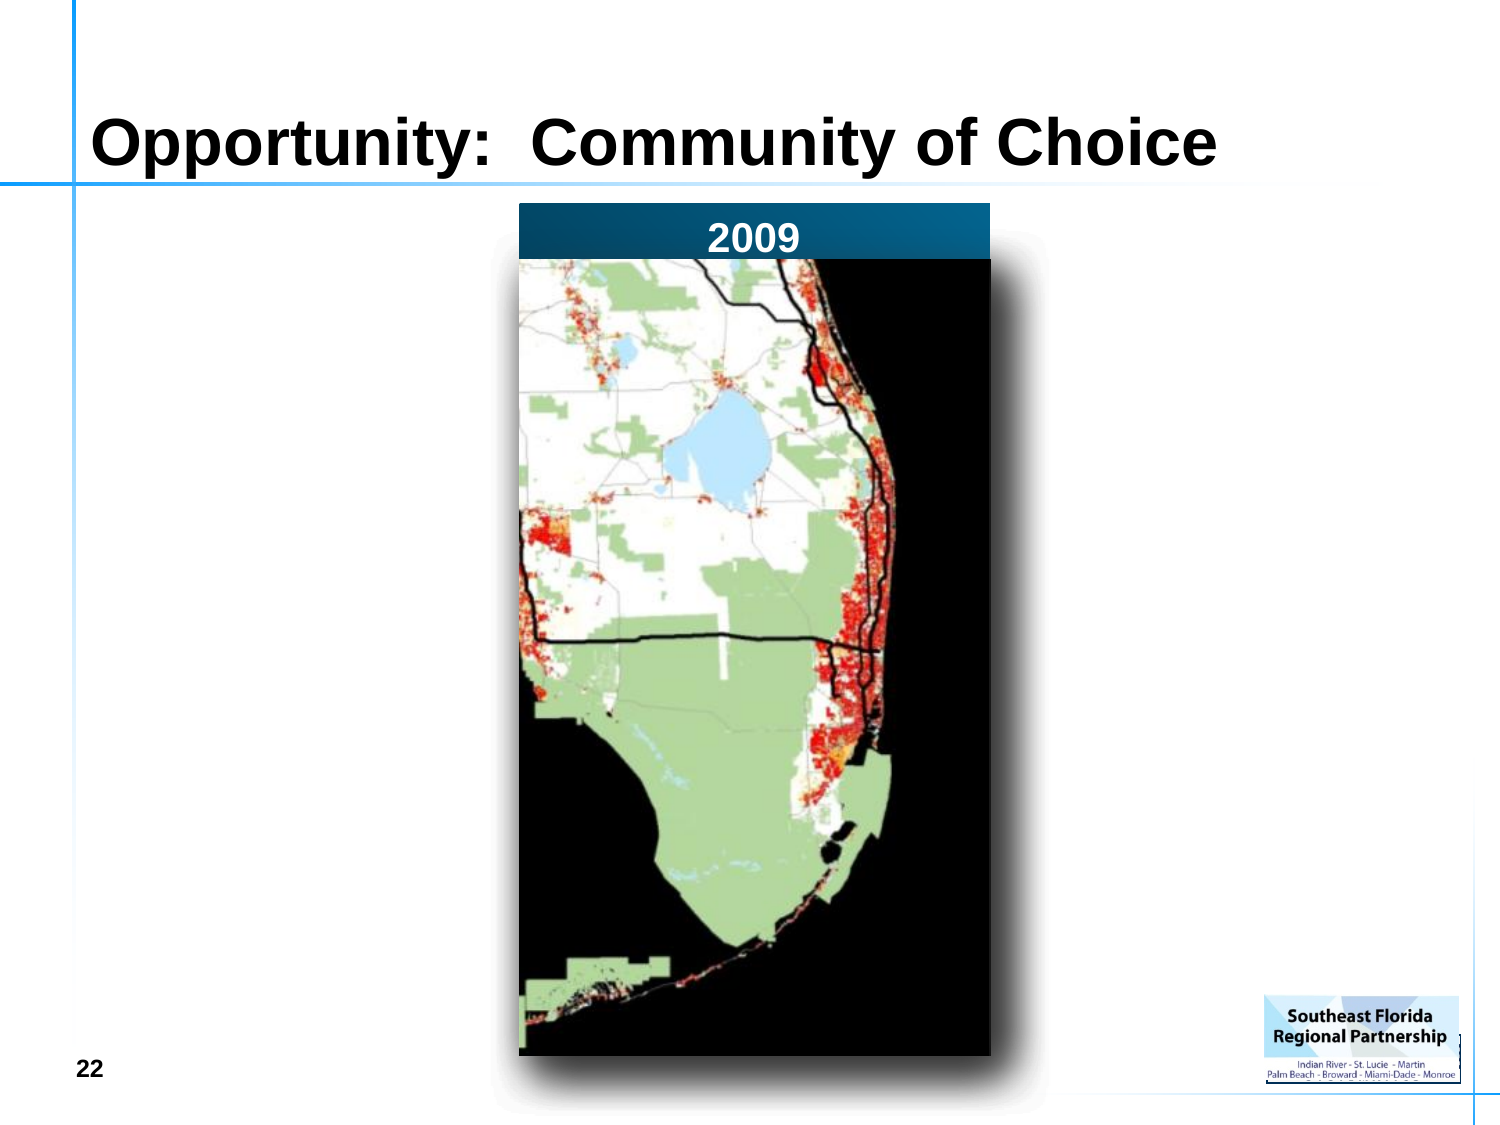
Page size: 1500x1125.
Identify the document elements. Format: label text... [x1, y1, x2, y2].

title Opportunity: Community of Choice [75, 0, 1425, 187]
slide_number 21 [61, 1037, 170, 1097]
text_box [519, 202, 989, 1057]
picture [1264, 994, 1460, 1082]
